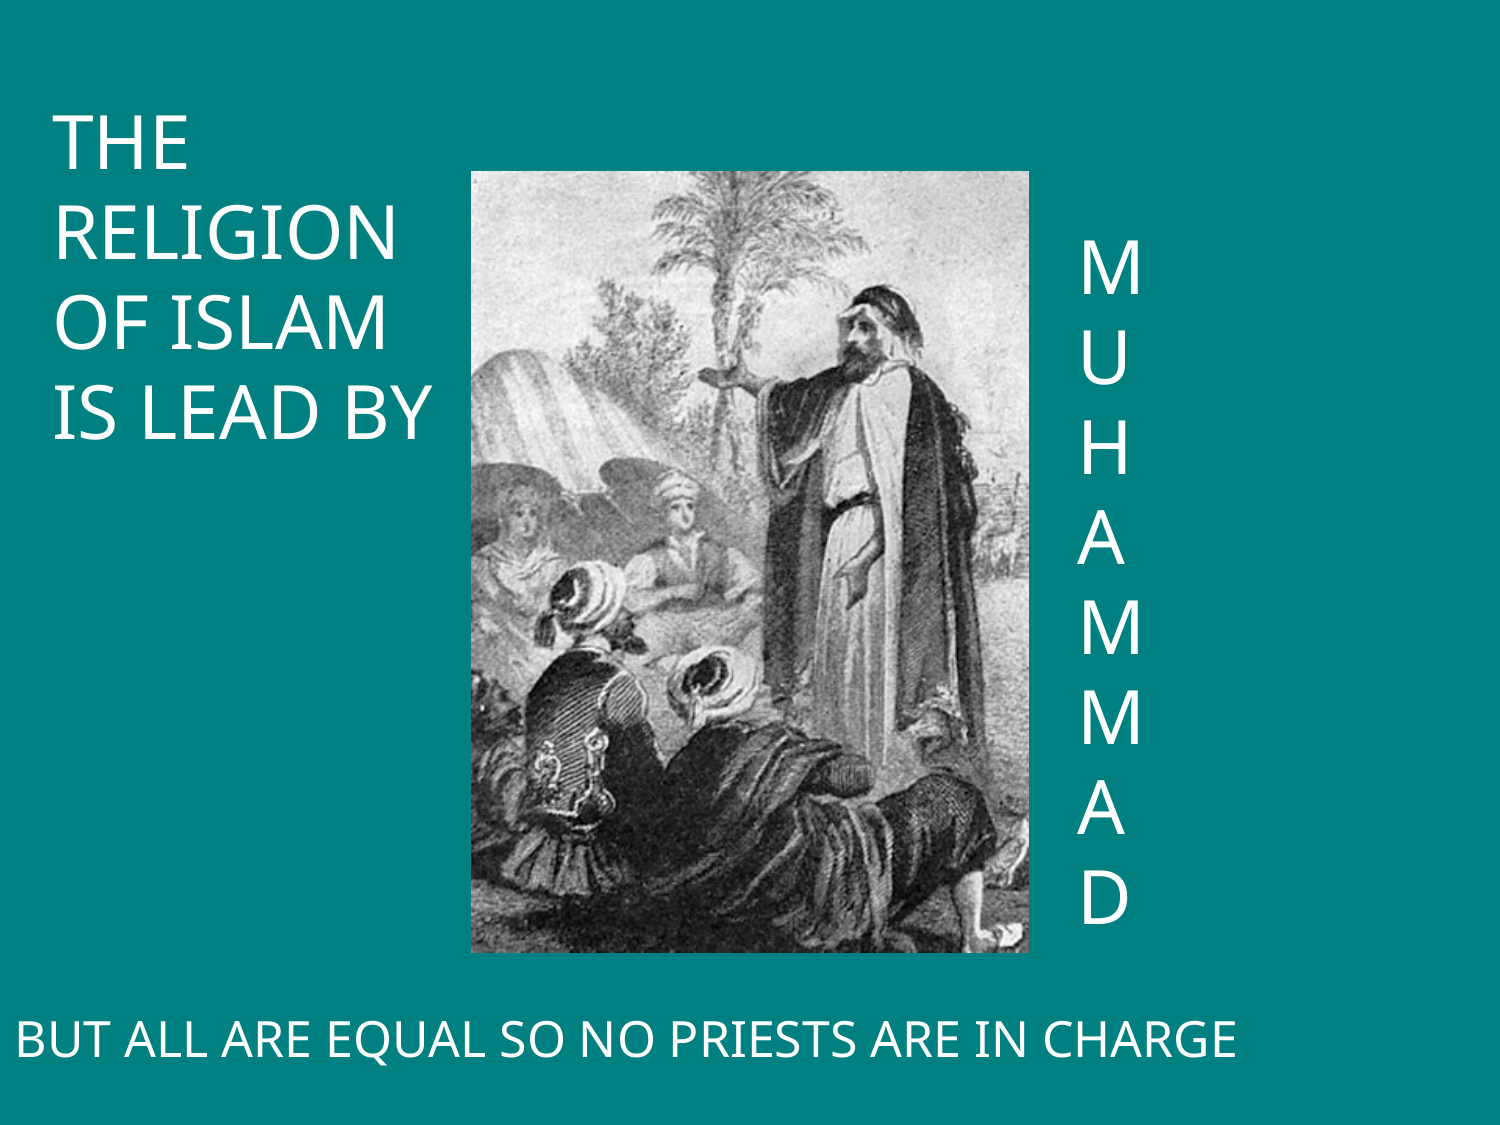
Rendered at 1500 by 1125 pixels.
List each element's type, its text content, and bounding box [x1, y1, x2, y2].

text_box THE RELIGION OF ISLAM IS LEAD BY [37, 87, 463, 463]
text_box MUHAMMAD [1062, 212, 1188, 948]
text_box BUT ALL ARE EQUAL SO NO PRIESTS ARE IN CHARGE [0, 999, 1425, 1075]
picture [470, 171, 1029, 954]
